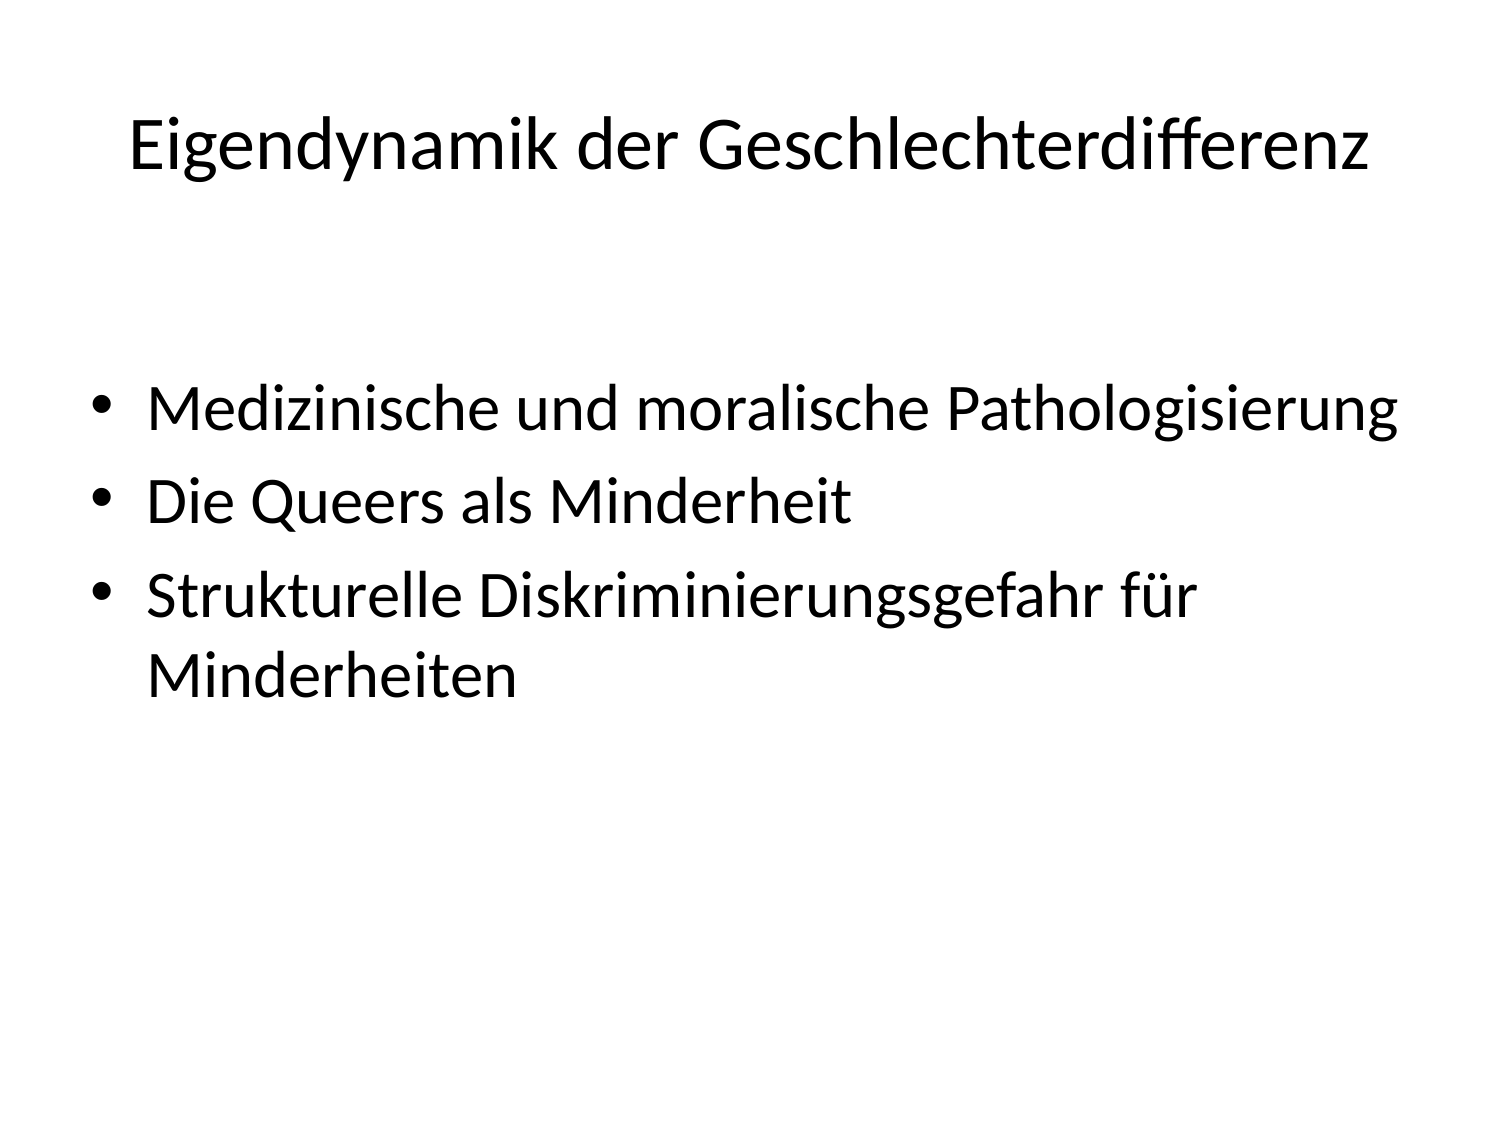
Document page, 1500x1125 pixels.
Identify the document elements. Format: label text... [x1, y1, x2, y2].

title Eigendynamik der Geschlechterdifferenz [75, 45, 1425, 233]
list Medizinische und moralische Pathologisierung Die Queers als Minderheit Strukturelle Diskriminierungsgefahr für Minderheiten [75, 262, 1425, 1005]
